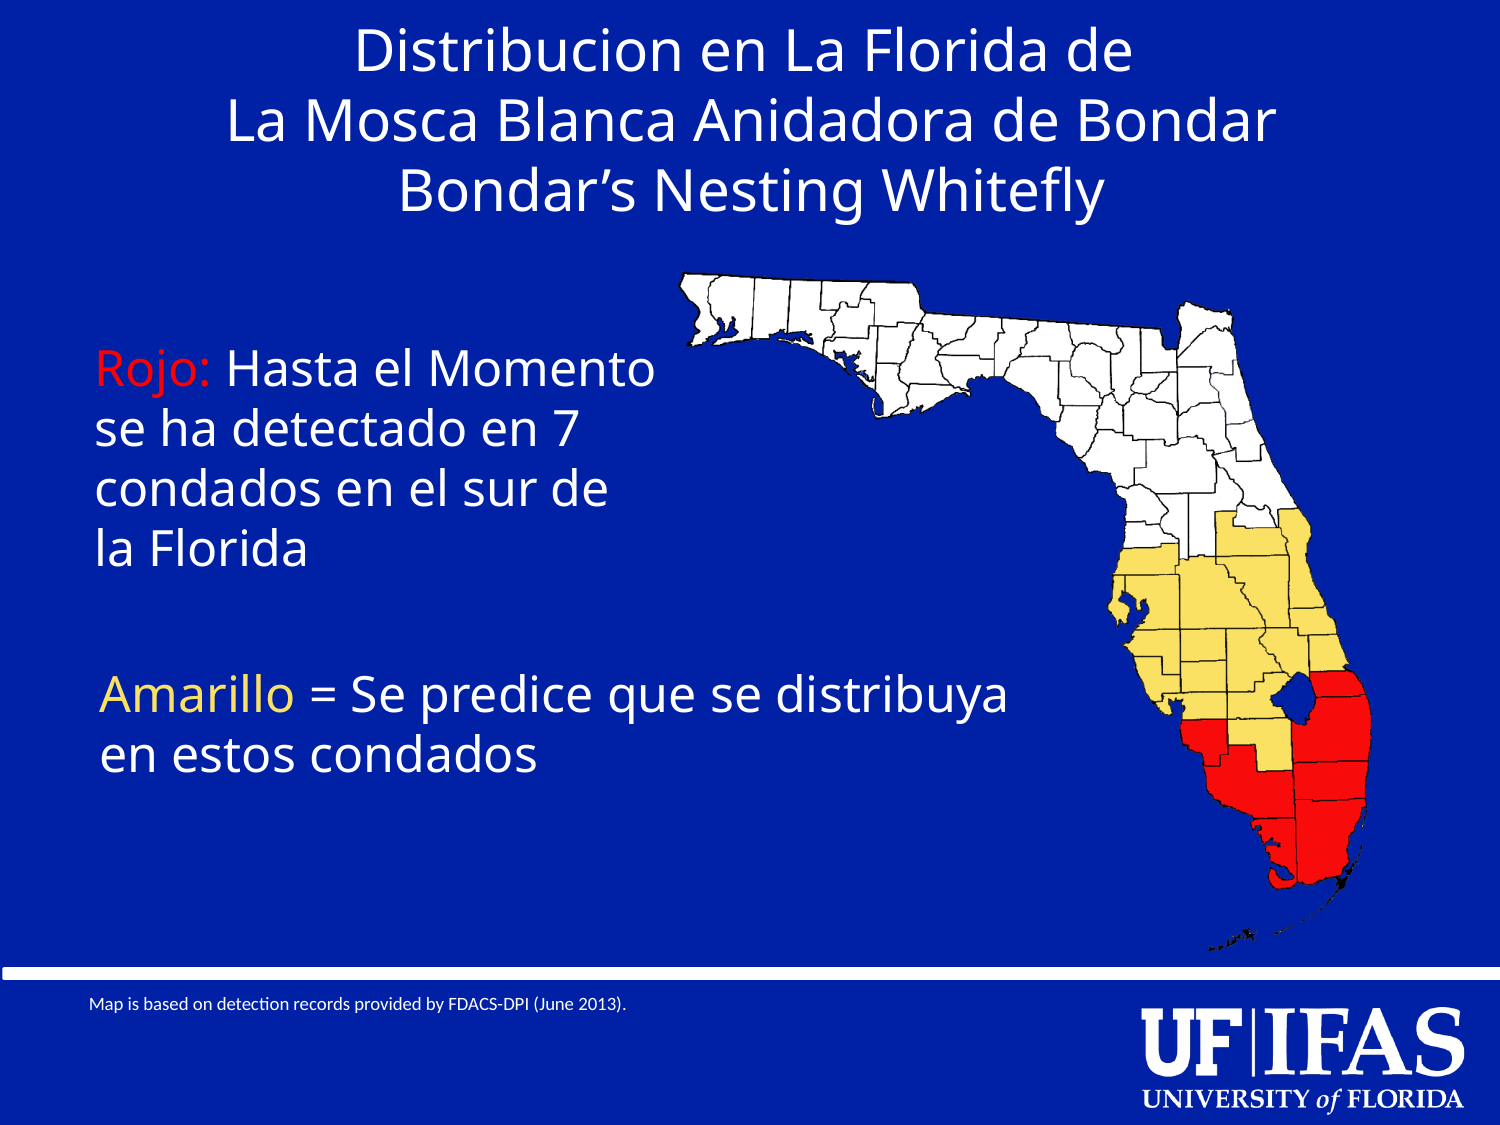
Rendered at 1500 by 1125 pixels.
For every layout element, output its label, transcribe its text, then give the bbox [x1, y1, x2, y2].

picture [1132, 998, 1475, 1119]
text_box Amarillo = Se predice que se distribuya en estos condados [84, 655, 673, 790]
text_box Rojo: Hasta el Momento se ha detectado en 7 condados en el sur de la Florida [79, 328, 673, 634]
picture [678, 271, 1372, 951]
text_box Map is based on detection records provided by FDACS-DPI (June 2013). [73, 984, 642, 1022]
title Distribucion en La Florida de La Mosca Blanca Anidadora de Bondar Bondar’s Nesting Whitefly [12, 43, 1491, 263]
